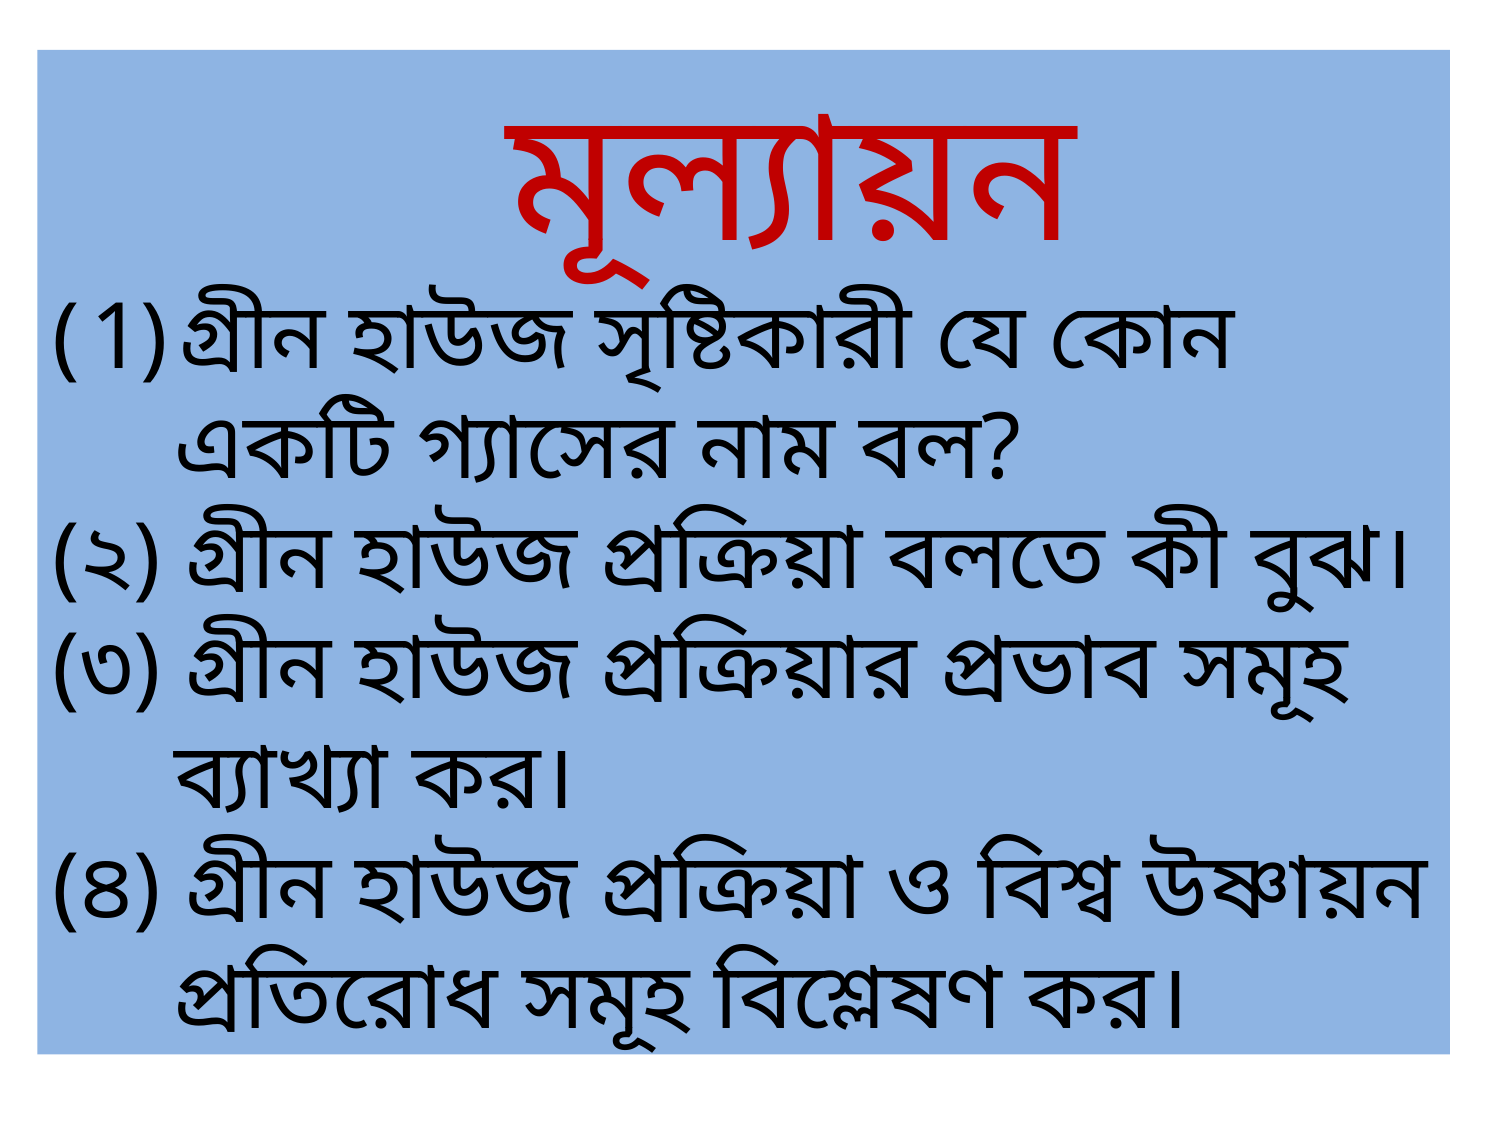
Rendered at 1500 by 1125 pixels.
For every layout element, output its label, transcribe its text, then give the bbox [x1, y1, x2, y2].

text_box মূল্যায়ন গ্রীন হাউজ সৃষ্টিকারী যে কোন একটি গ্যাসের নাম বল? (২) গ্রীন হাউজ প্রক্রিয়া বলতে কী বুঝ। (৩) গ্রীন হাউজ প্রক্রিয়ার প্রভাব সমূহ ব্যাখ্যা কর। (৪) গ্রীন হাউজ প্রক্রিয়া ও বিশ্ব উষ্ণায়ন প্রতিরোধ সমূহ বিশ্লেষণ কর। [37, 49, 1450, 1055]
